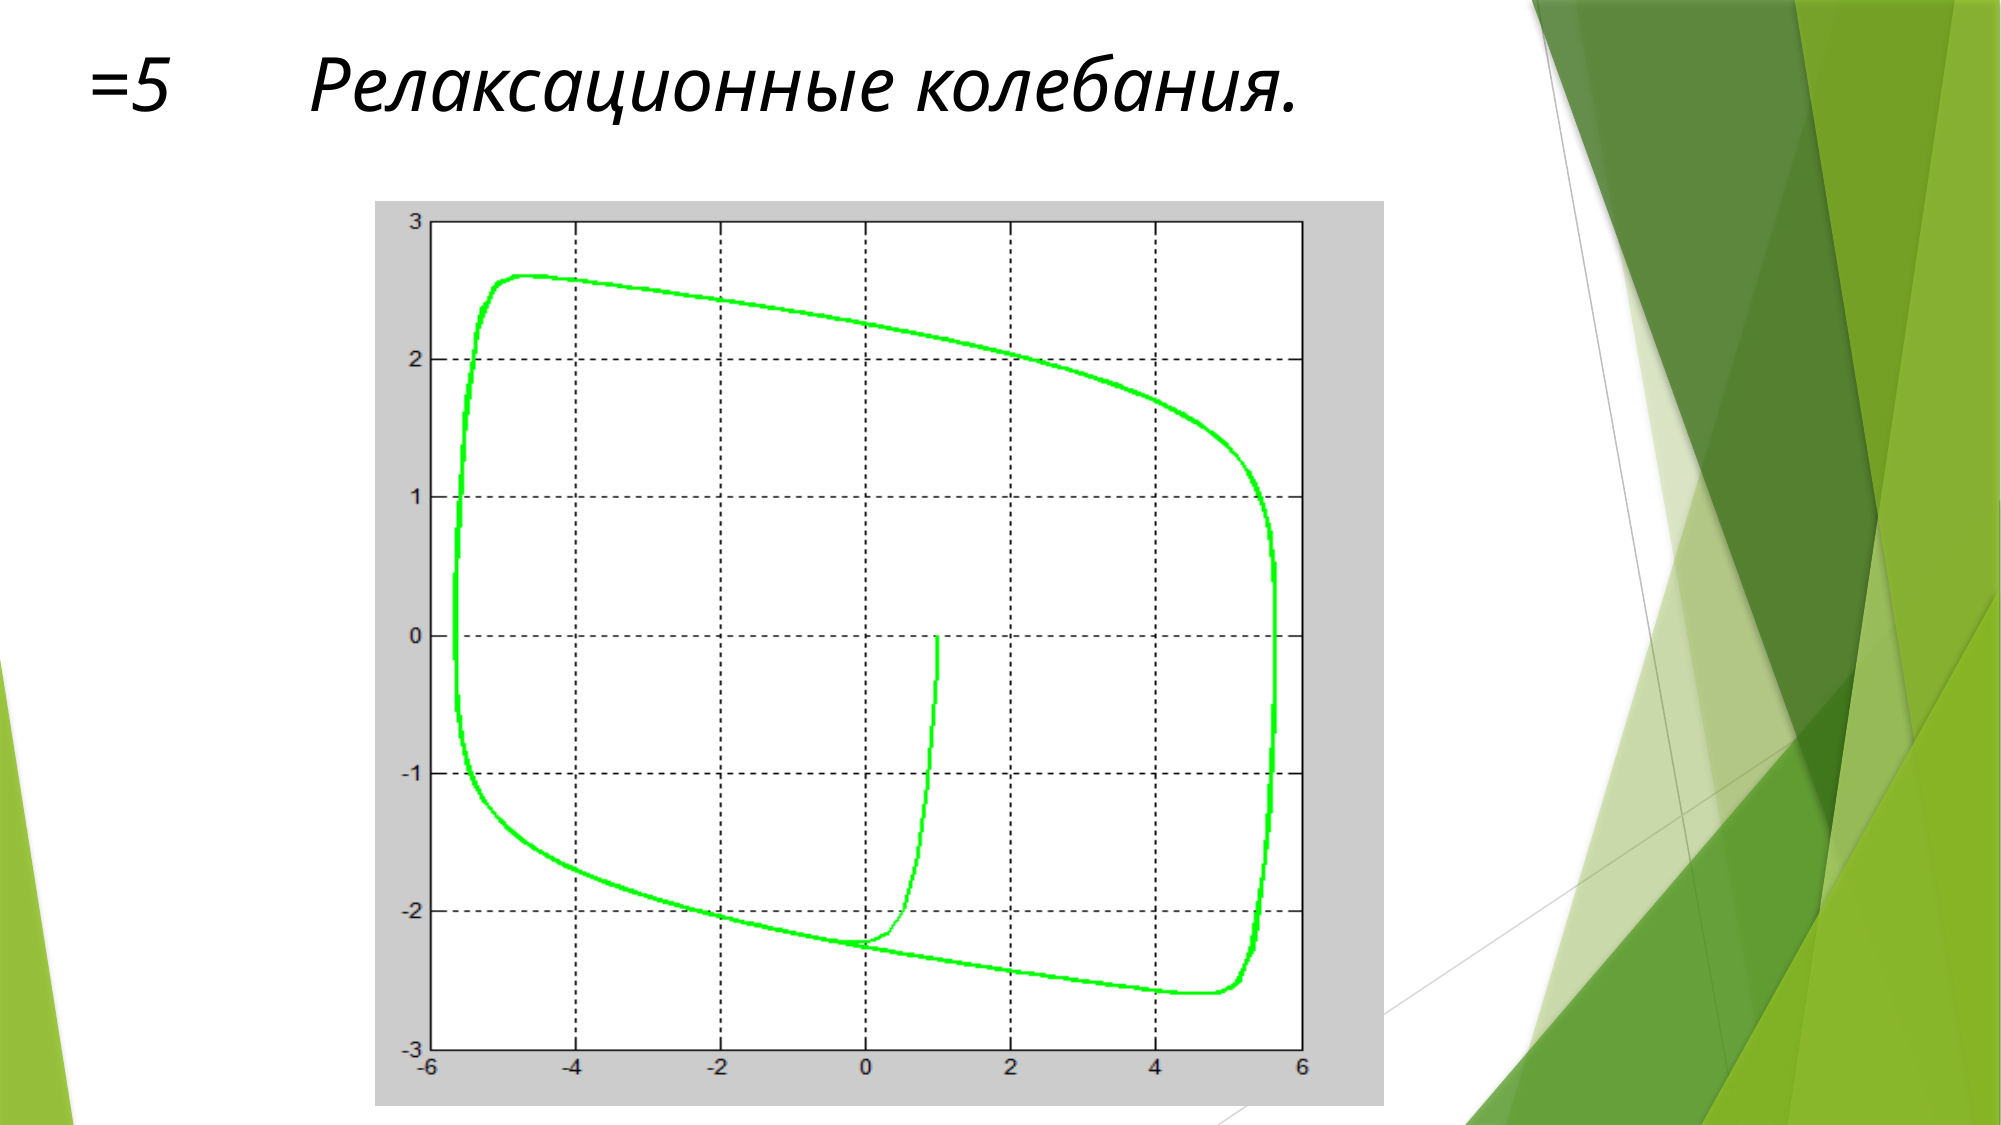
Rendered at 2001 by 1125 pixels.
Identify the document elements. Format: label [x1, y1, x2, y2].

text_box [1192, 111, 1934, 173]
picture [374, 200, 1384, 1107]
